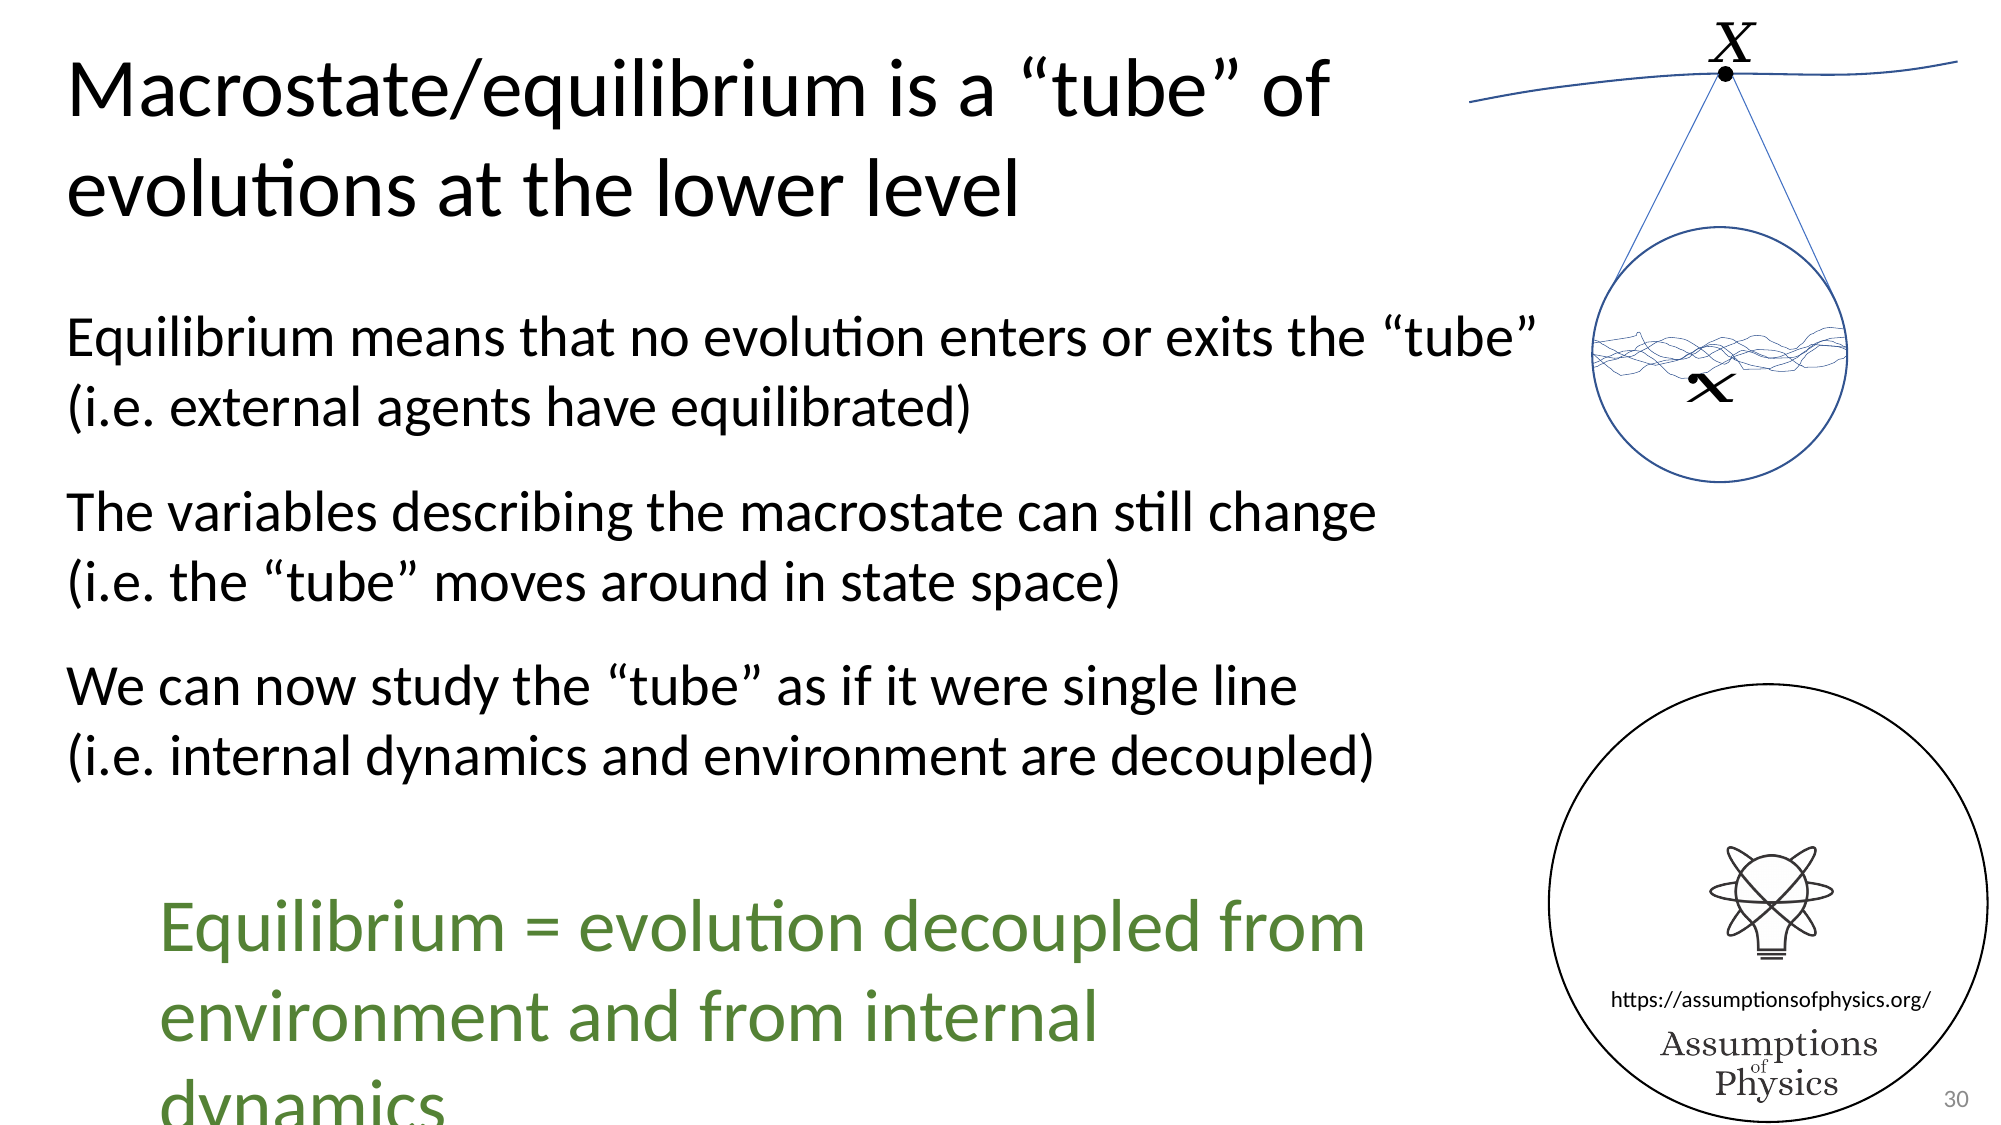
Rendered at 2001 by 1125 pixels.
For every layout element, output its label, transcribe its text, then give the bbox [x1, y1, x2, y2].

text_box [1601, 344, 1636, 352]
text_box [1601, 339, 1848, 377]
text_box [1729, 326, 1845, 344]
text_box [1717, 66, 1734, 82]
text_box [1734, 60, 1958, 76]
text_box [1808, 350, 1849, 356]
text_box [1651, 336, 1699, 346]
text_box [1490, 80, 1608, 101]
text_box [1684, 351, 1701, 360]
text_box [1688, 374, 1698, 384]
text_box Equilibrium means that no evolution enters or exits the “tube” (i.e. external agents have equilibrated) The variables describing the macrostate can still change (i.e. the “tube” moves around in state space) We can now study the “tube” as if it were single line (i.e. internal dynamics and environment are decoupled) [52, 290, 1601, 795]
text_box Macrostate/equilibrium is a “tube” of evolutions at the lower level [52, 25, 1490, 241]
text_box [1601, 356, 1849, 484]
picture [1660, 1029, 1877, 1103]
text_box [1694, 336, 1736, 346]
text_box [1634, 345, 1645, 349]
text_box [1646, 340, 1656, 344]
text_box Equilibrium = evolution decoupled from environment and from internal dynamics [144, 868, 1420, 1125]
picture [1709, 846, 1834, 960]
text_box [1601, 226, 1847, 343]
text_box [1721, 351, 1731, 358]
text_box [1608, 73, 1719, 293]
text_box [1793, 353, 1849, 369]
text_box [1724, 335, 1847, 348]
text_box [1732, 75, 1837, 302]
text_box [1657, 356, 1733, 380]
text_box [1802, 348, 1849, 356]
text_box [1601, 346, 1613, 353]
text_box [1702, 351, 1727, 359]
text_box [1725, 346, 1765, 350]
text_box [1768, 362, 1800, 373]
text_box [1835, 337, 1848, 346]
slide_number 30 [1893, 1078, 1985, 1116]
text_box [1601, 331, 1700, 351]
text_box [1693, 351, 1709, 359]
